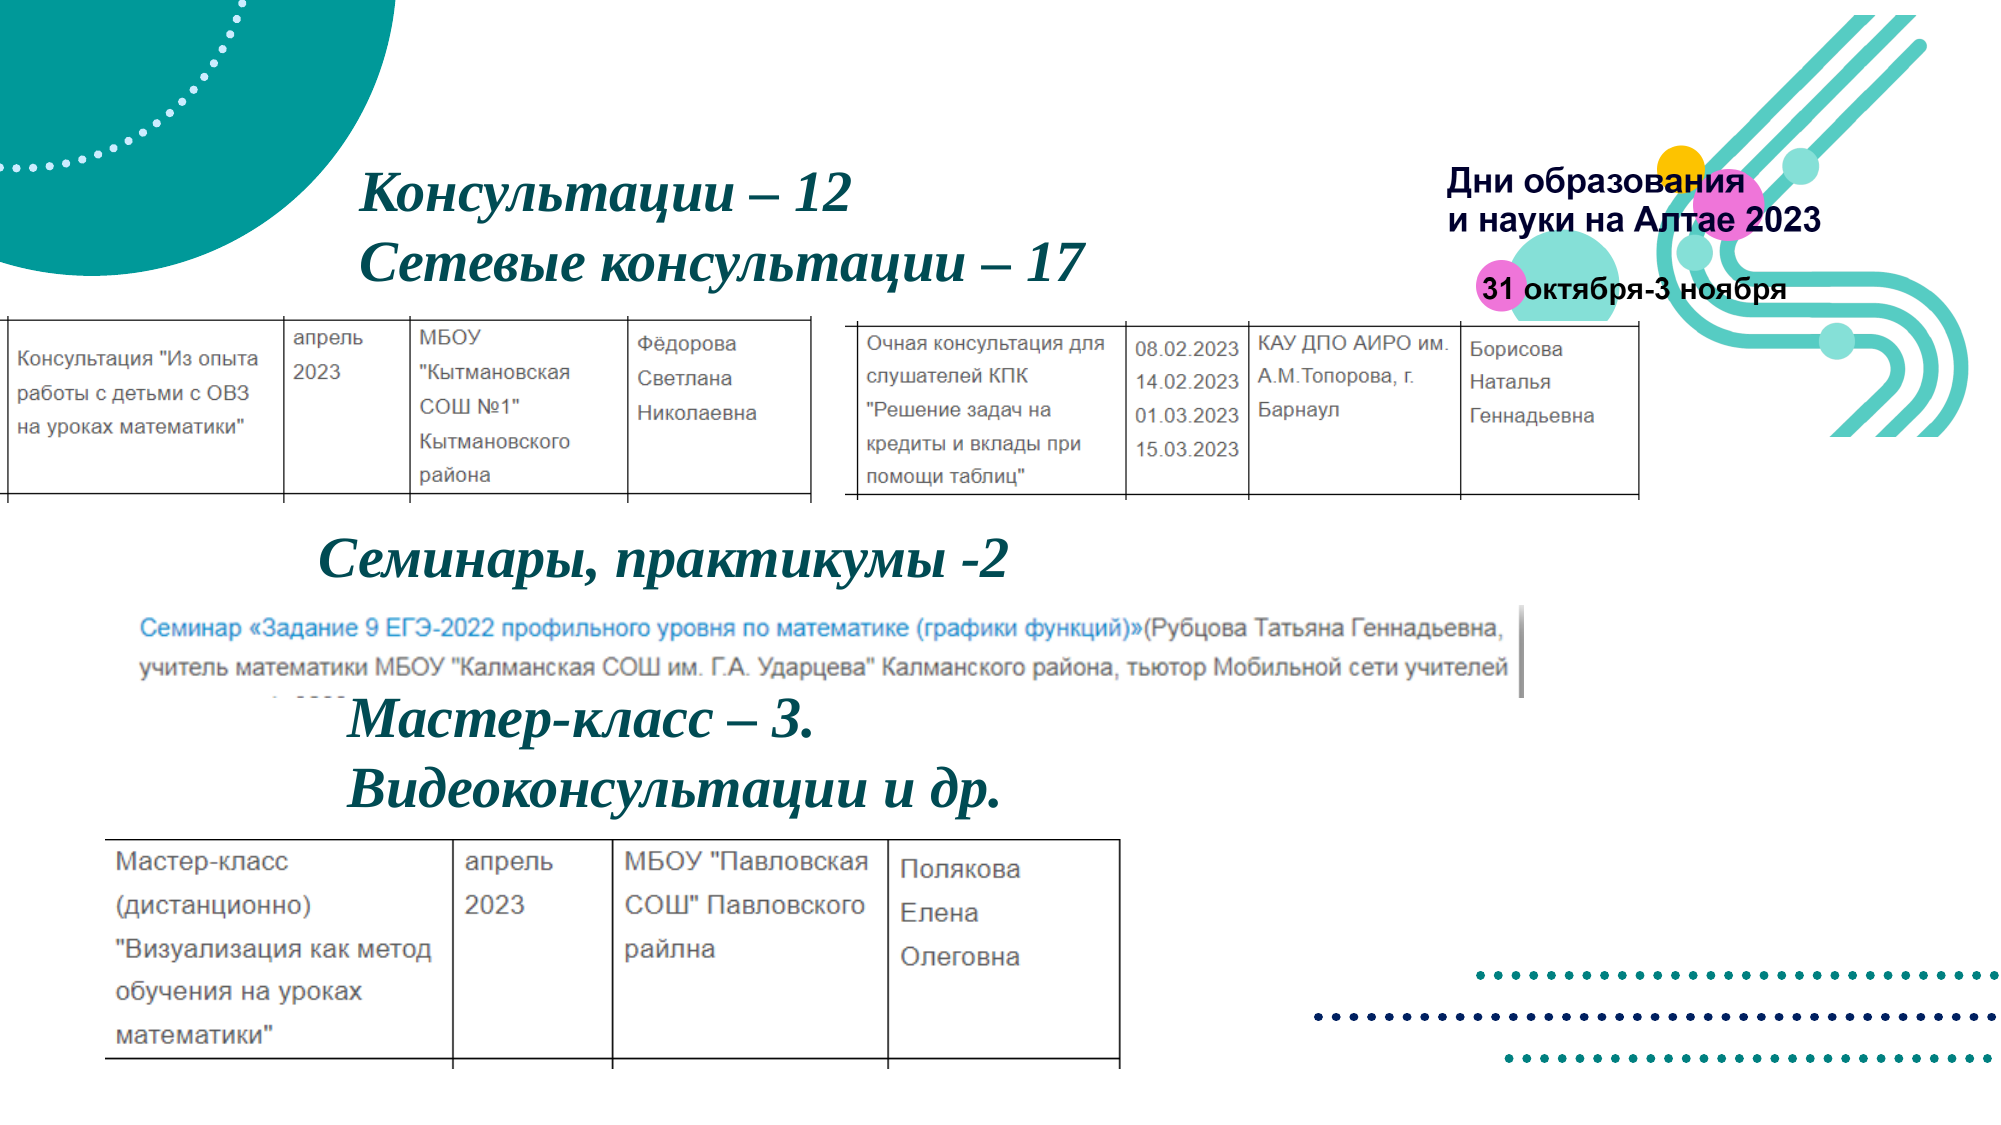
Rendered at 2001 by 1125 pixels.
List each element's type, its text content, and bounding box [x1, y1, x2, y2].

text_box [0, 0, 245, 171]
text_box Мастер-класс – 3. Видеоконсультации и др. [332, 707, 1510, 827]
picture [0, 316, 829, 504]
text_box Консультации – 12 Сетевые консультации – 17 [344, 145, 1337, 301]
picture [132, 604, 1524, 698]
picture [844, 15, 1997, 500]
picture [105, 838, 1149, 1069]
text_box [0, 0, 396, 276]
text_box Семинары, практикумы -2 [304, 511, 1481, 597]
